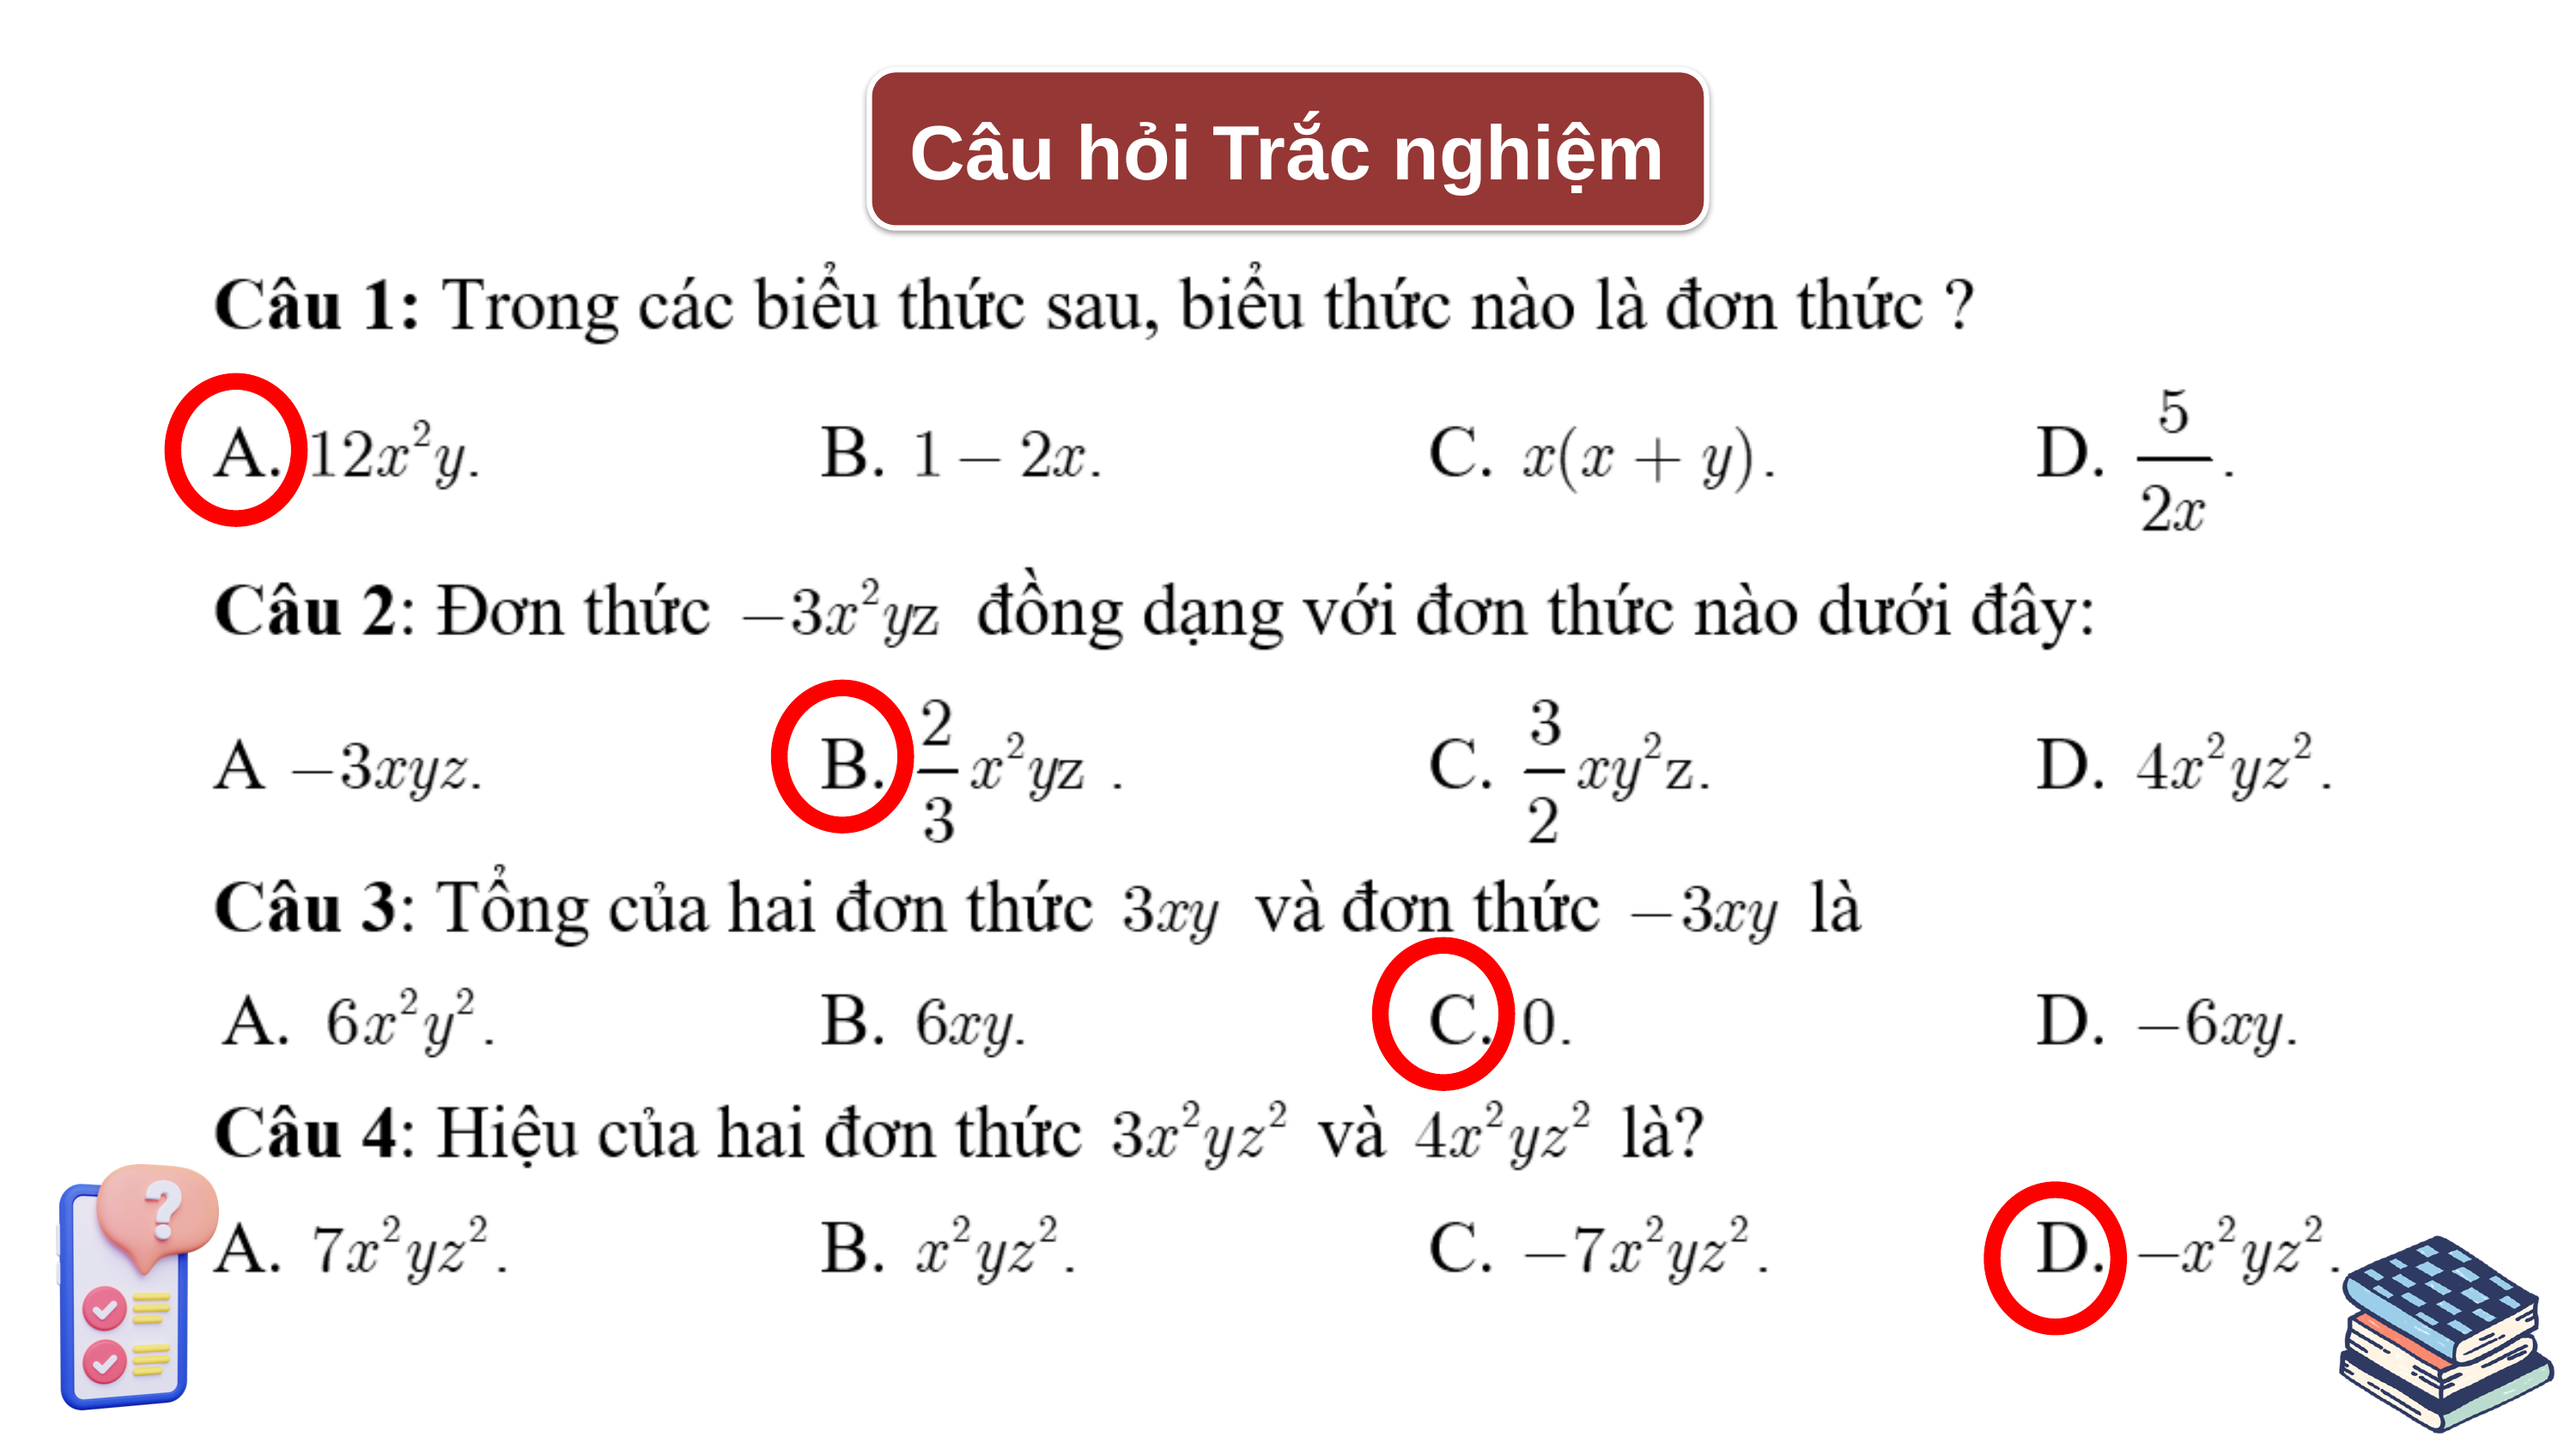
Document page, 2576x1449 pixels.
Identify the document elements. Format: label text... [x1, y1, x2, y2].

text_box [2028, 1330, 2082, 1336]
picture [56, 252, 2555, 1434]
text_box Câu hỏi Trắc nghiệm [866, 67, 1710, 231]
text_box [164, 393, 187, 506]
